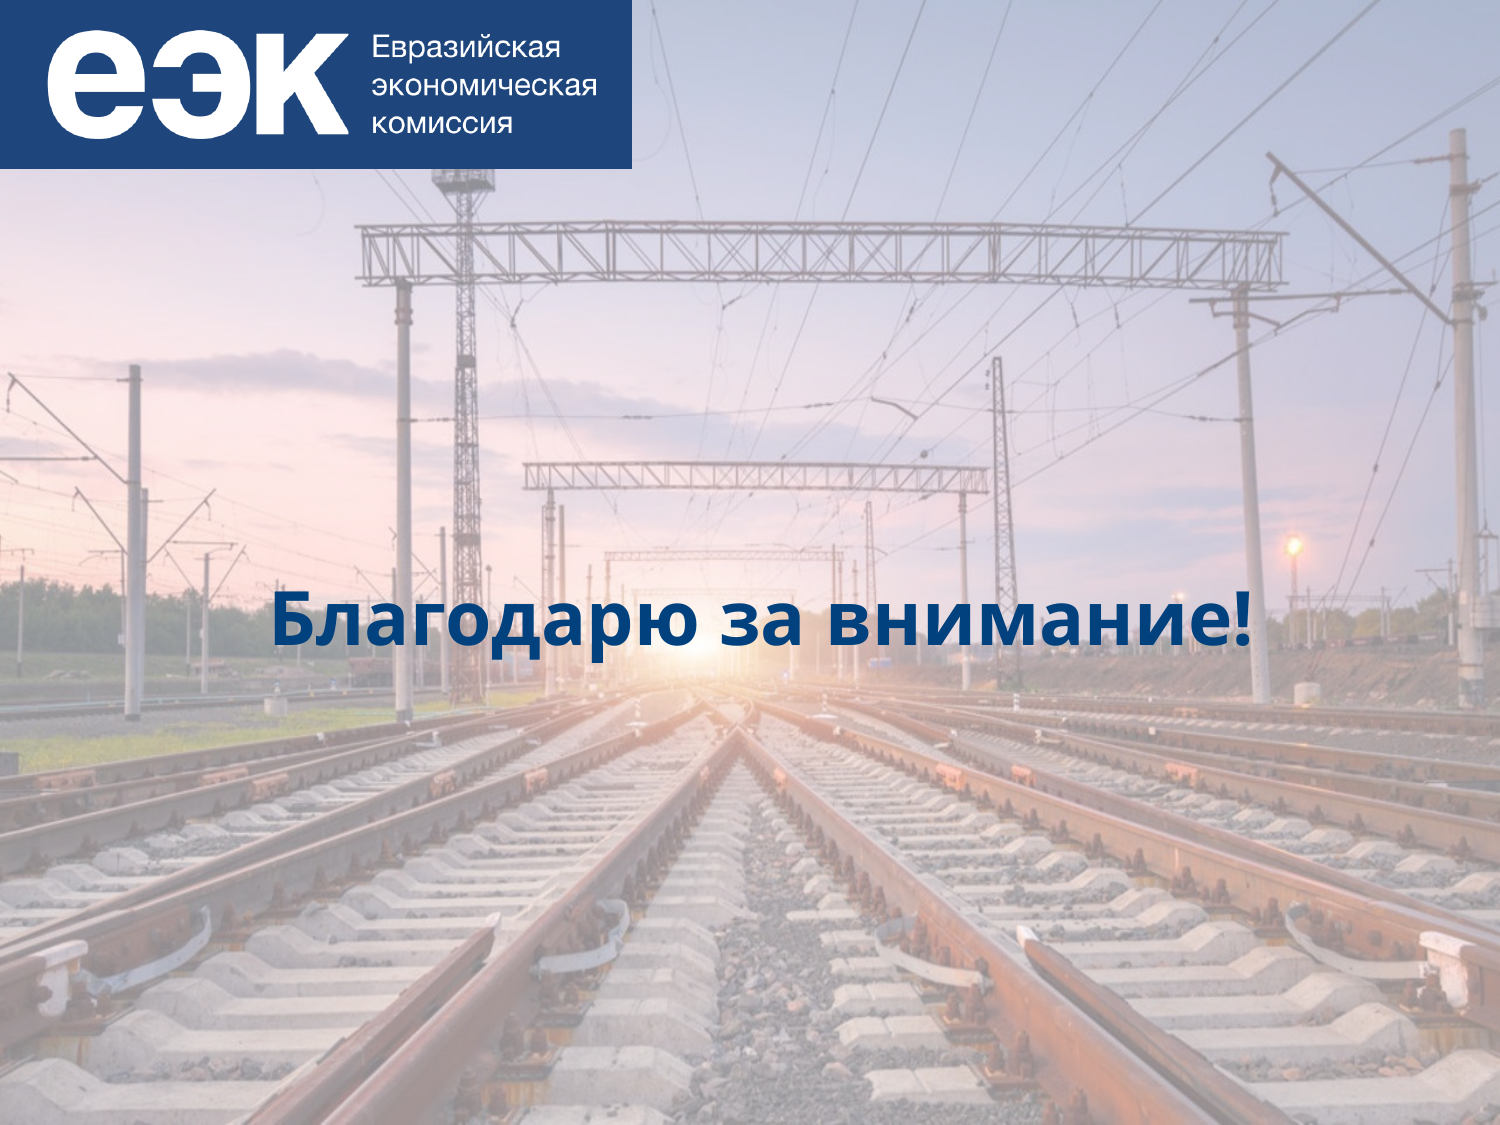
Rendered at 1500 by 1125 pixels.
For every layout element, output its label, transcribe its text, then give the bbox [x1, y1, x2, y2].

title Благодарю за внимание! [64, 385, 1459, 669]
slide_number 10 [1059, 1042, 1397, 1103]
picture [0, 0, 632, 169]
